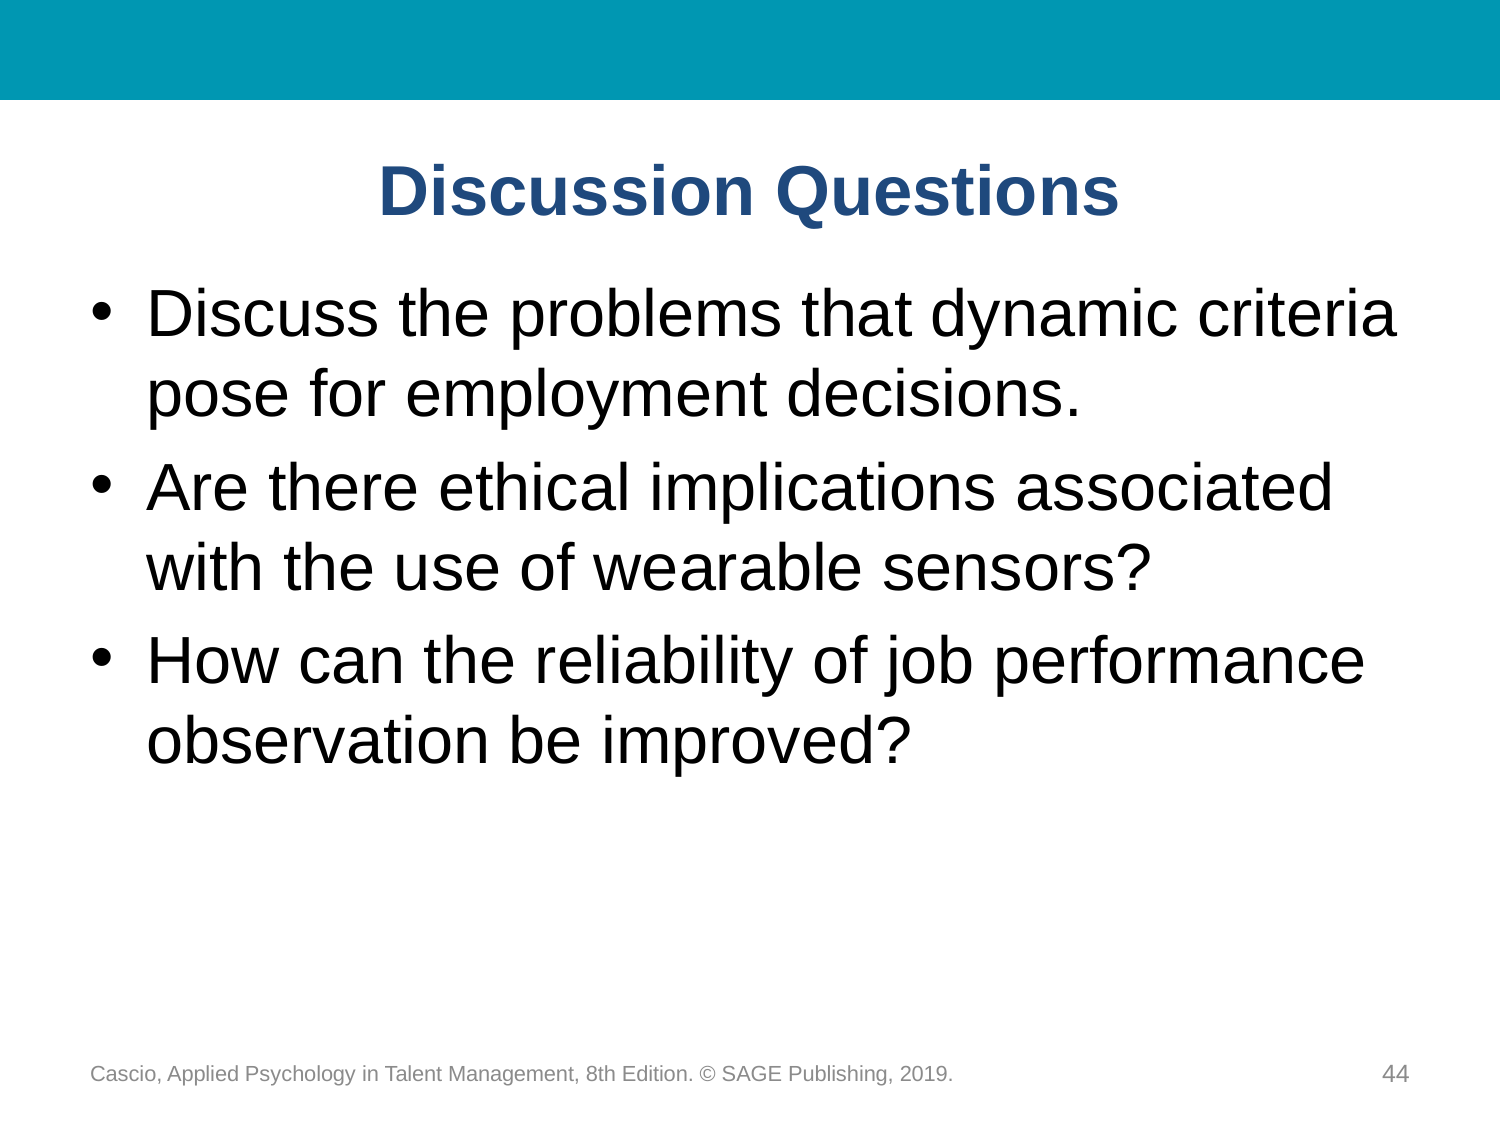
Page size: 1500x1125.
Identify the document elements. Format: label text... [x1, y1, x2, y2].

footer Cascio, Applied Psychology in Talent Management, 8th Edition. © SAGE Publishing, 2019. [75, 1042, 1313, 1103]
title Discussion Questions [75, 137, 1425, 238]
list Discuss the problems that dynamic criteria pose for employment decisions. Are there ethical implications associated with the use of wearable sensors? How can the reliability of job performance observation be improved? [75, 262, 1425, 1005]
slide_number 44 [1350, 1042, 1425, 1103]
